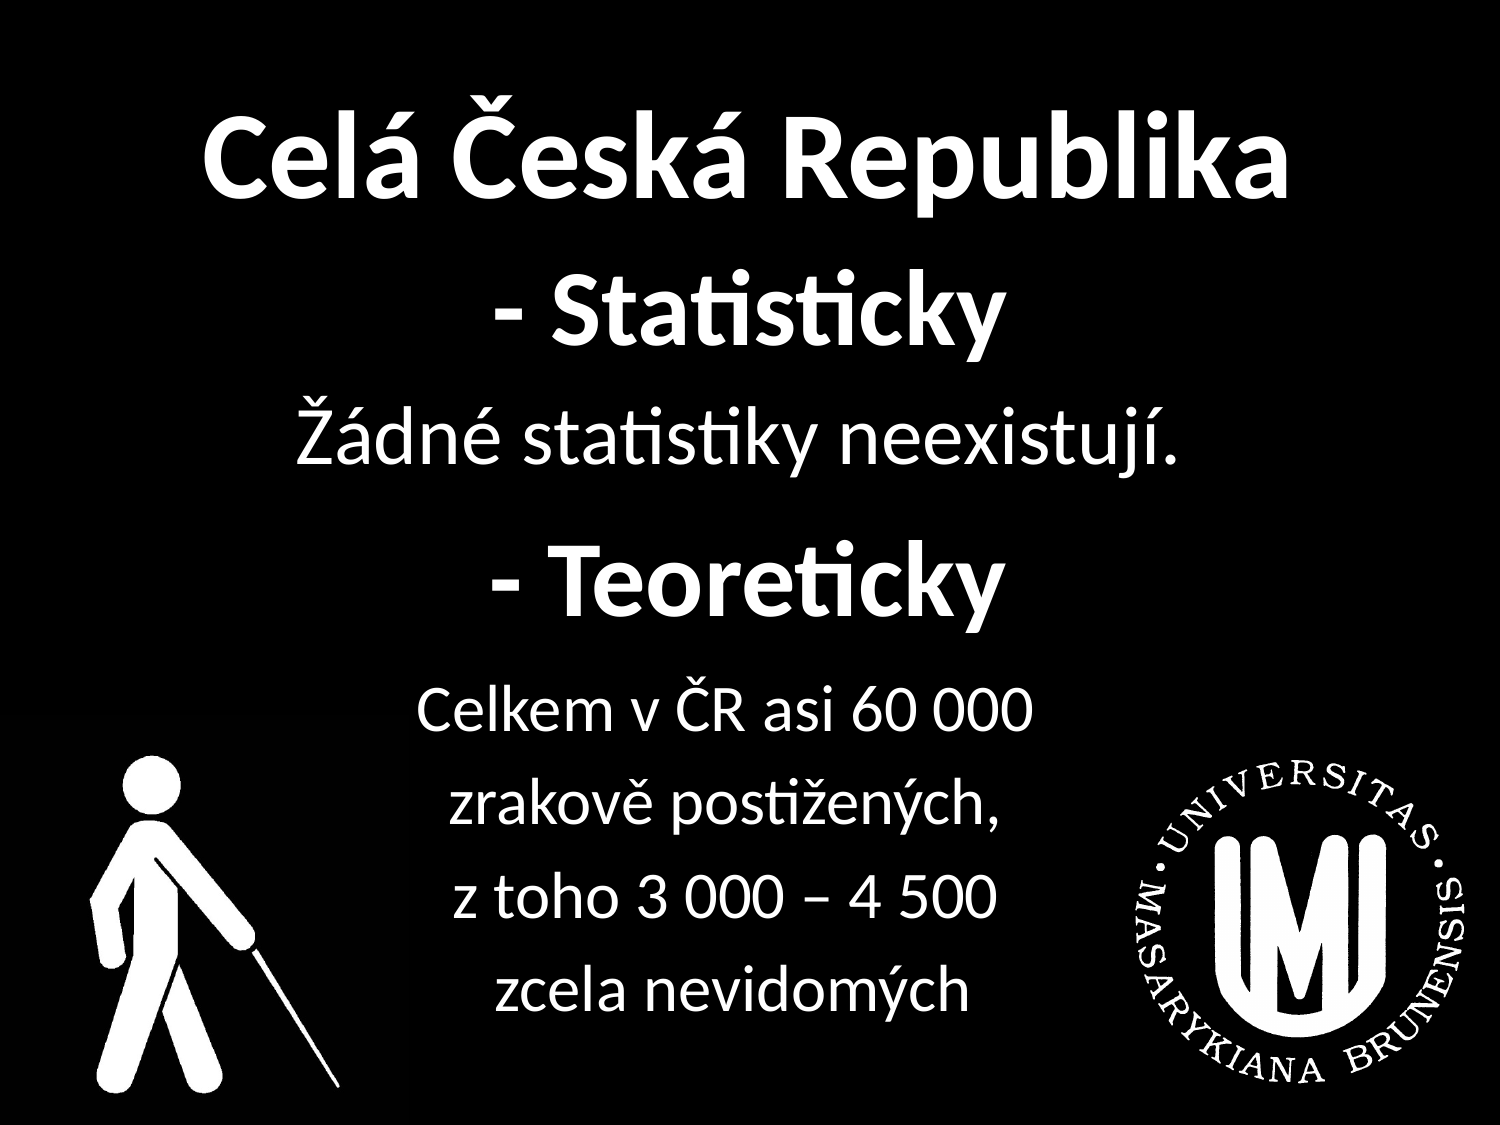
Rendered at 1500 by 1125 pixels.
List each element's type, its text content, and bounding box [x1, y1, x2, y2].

text_box Celkem v ČR asi 60 000 zrakově postižených, z toho 3 000 – 4 500 zcela nevidomých [53, 656, 1414, 1125]
list Žádné statistiky neexistují. [64, 373, 1414, 516]
picture [0, 715, 410, 1125]
text_box Celá Česká Republika [73, 54, 1424, 243]
text_box - Teoreticky [73, 479, 1424, 668]
title - Statisticky [75, 208, 1425, 396]
picture [1128, 751, 1471, 1090]
